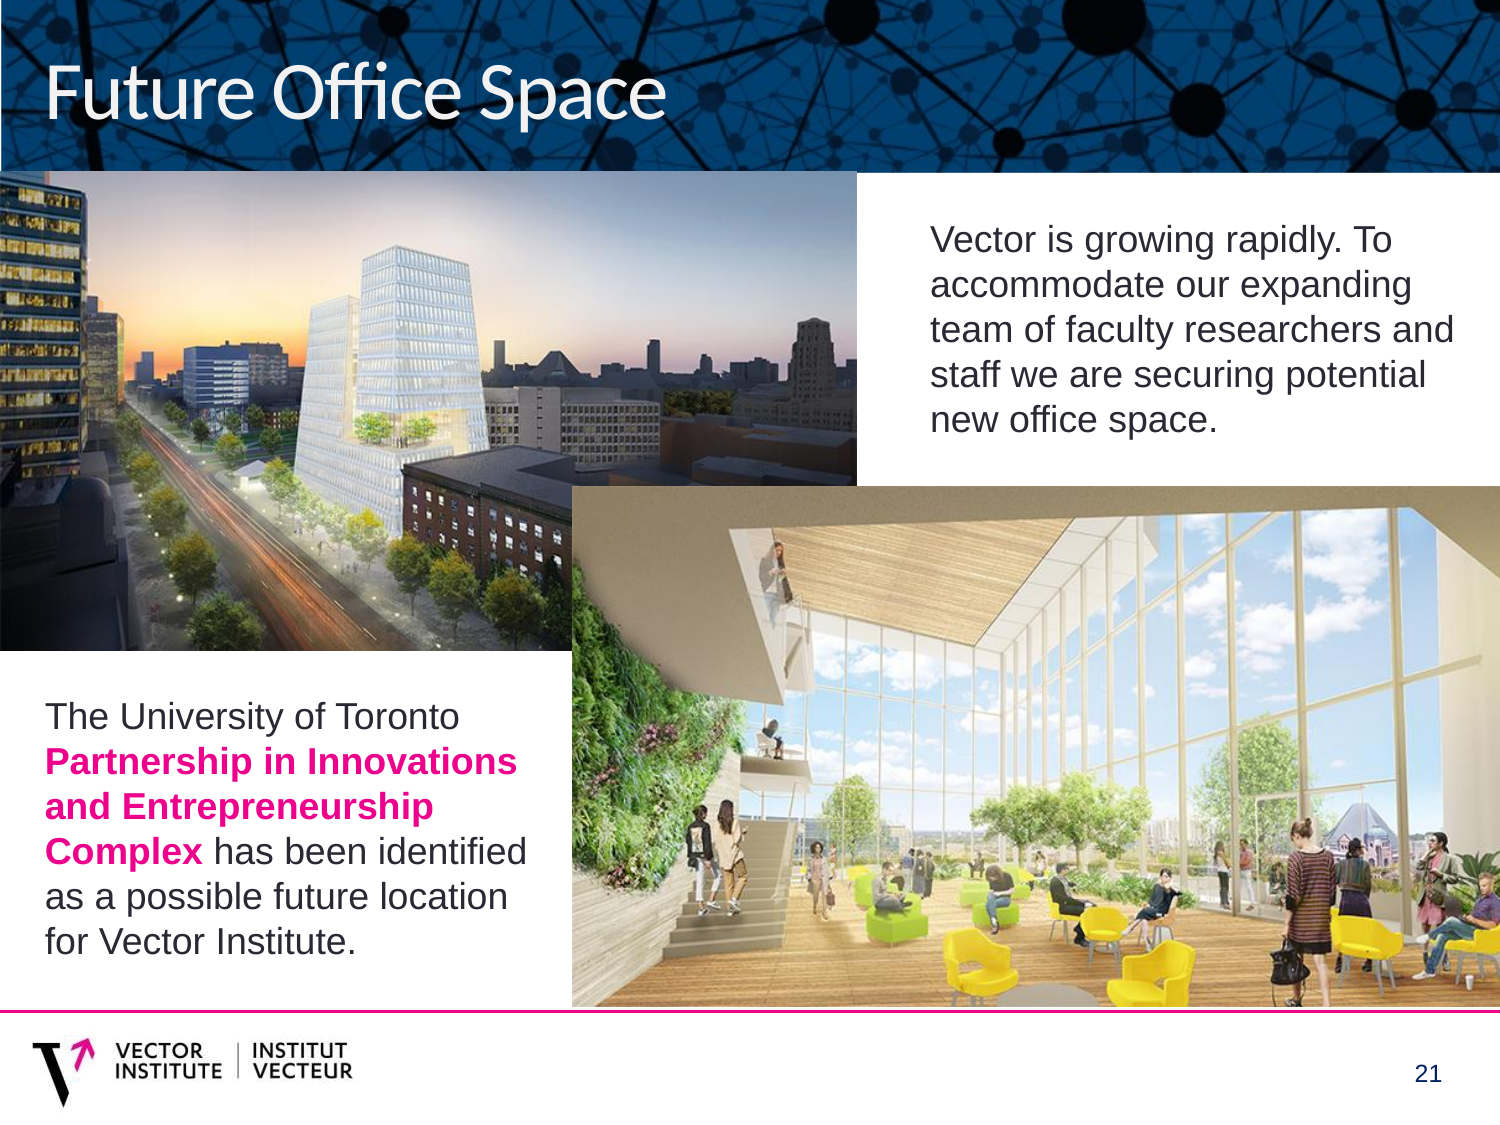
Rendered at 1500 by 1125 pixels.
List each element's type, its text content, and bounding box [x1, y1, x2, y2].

title Future Office Space [29, 19, 1471, 154]
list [572, 486, 1500, 1007]
text_box Vector is growing rapidly. To accommodate our expanding team of faculty researchers and staff we are securing potential new office space. [915, 207, 1477, 448]
picture [0, 1019, 372, 1125]
picture [0, 0, 1500, 651]
text_box The University of Toronto Partnership in Innovations and Entrepreneurship Complex has been identified as a possible future location for Vector Institute. [30, 684, 562, 970]
slide_number 21 [1399, 1045, 1481, 1100]
